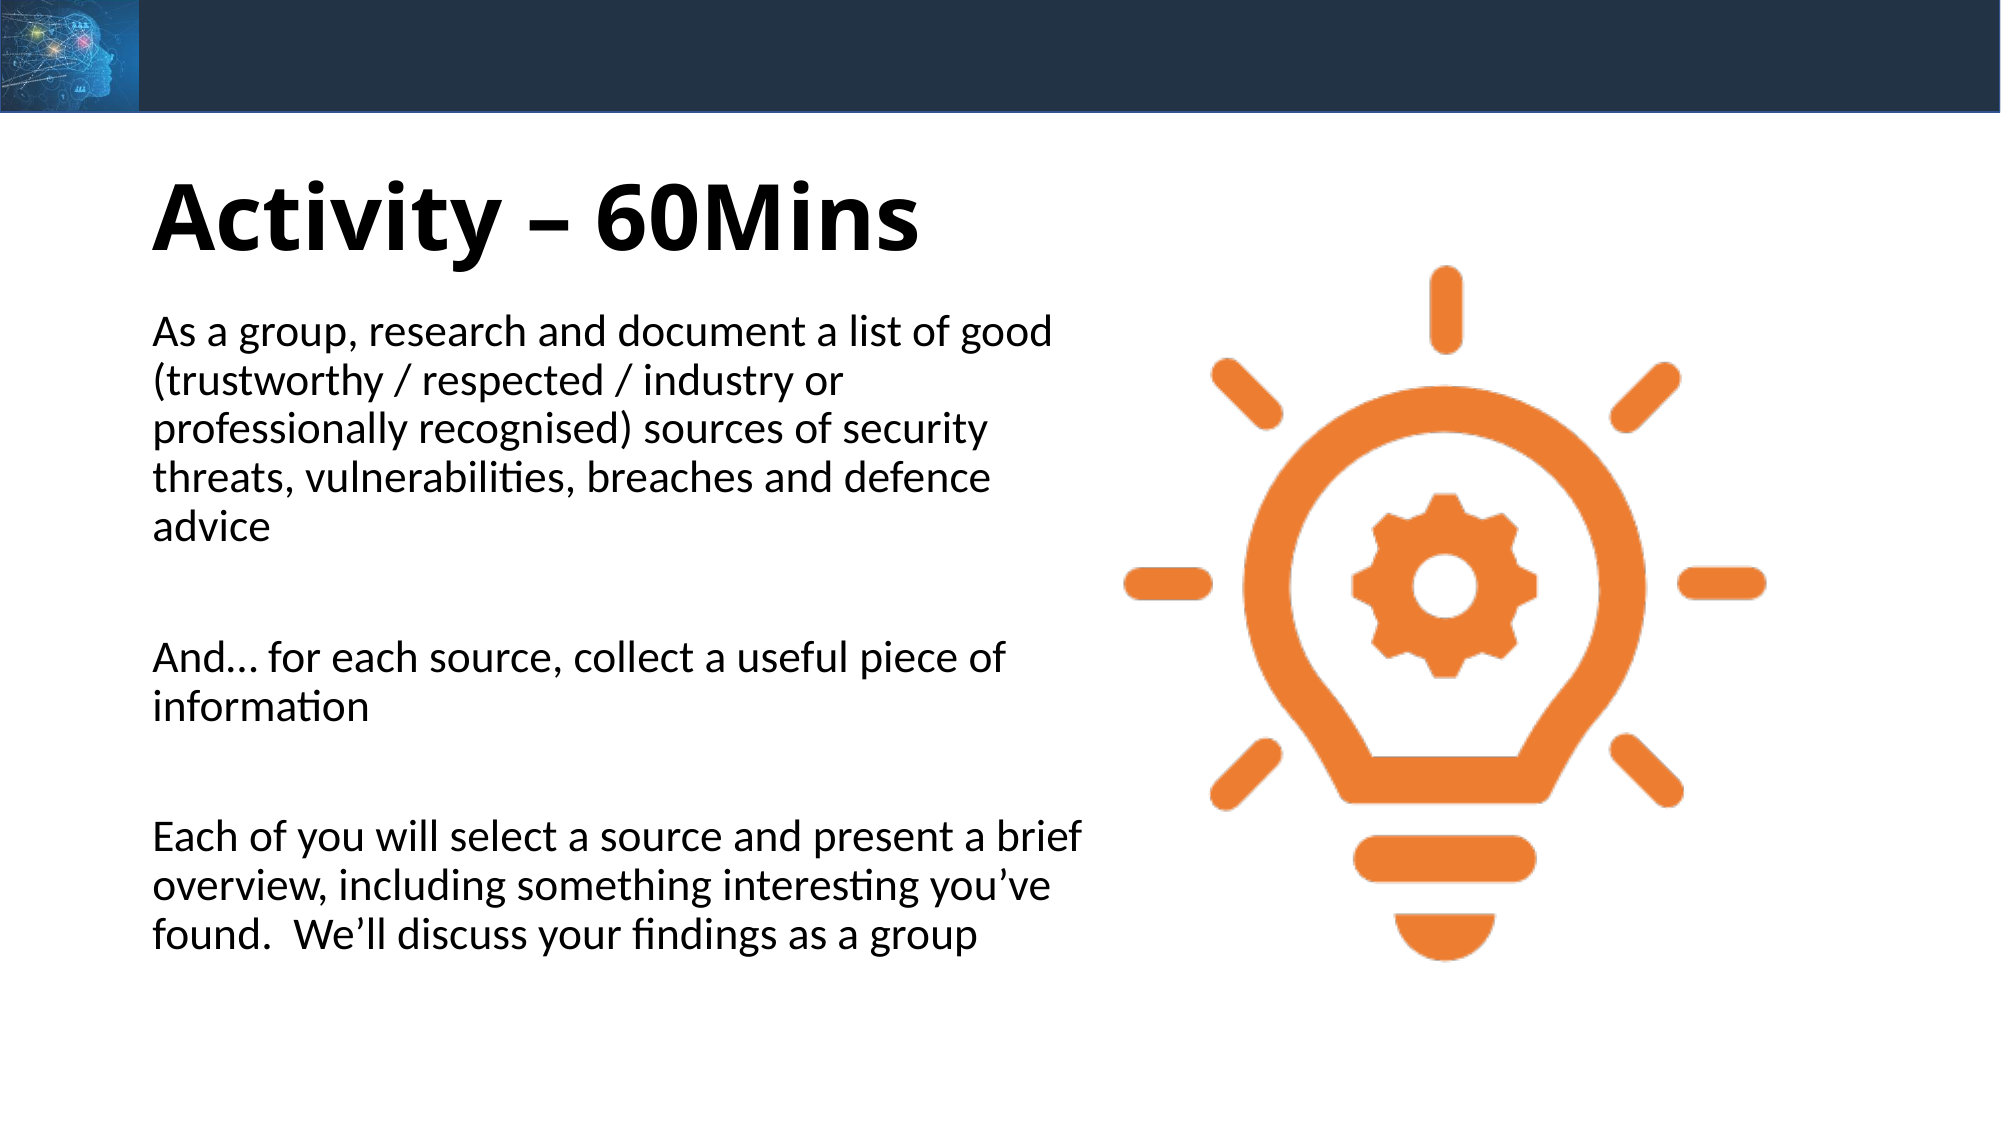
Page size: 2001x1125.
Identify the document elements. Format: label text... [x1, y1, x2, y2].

list As a group, research and document a list of good (trustworthy / respected / industry or professionally recognised) sources of security threats, vulnerabilities, breaches and defence advice And… for each source, collect a useful piece of information Each of you will select a source and present a brief overview, including something interesting you’ve found. We’ll discuss your findings as a group [137, 299, 1103, 1014]
picture [1066, 234, 1839, 1007]
title Activity – 60Mins [137, 111, 1863, 330]
picture [2, 0, 139, 111]
